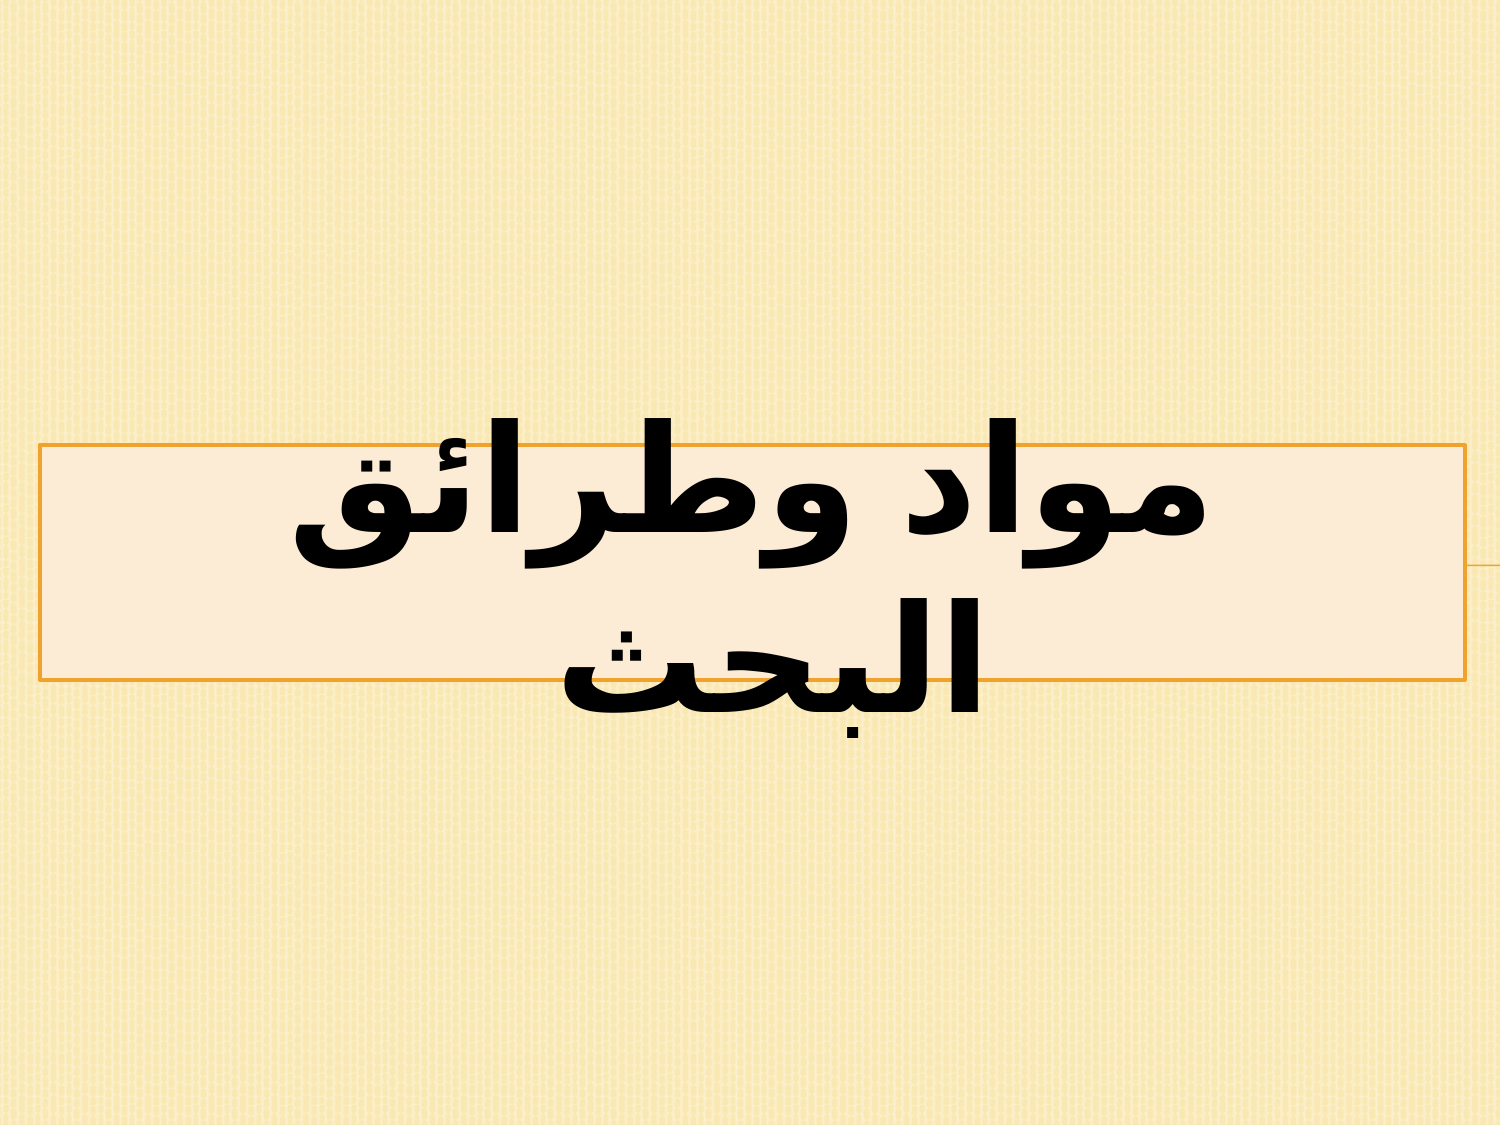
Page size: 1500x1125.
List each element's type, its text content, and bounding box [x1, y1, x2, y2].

title مواد وطرائق البحث [38, 443, 1467, 682]
